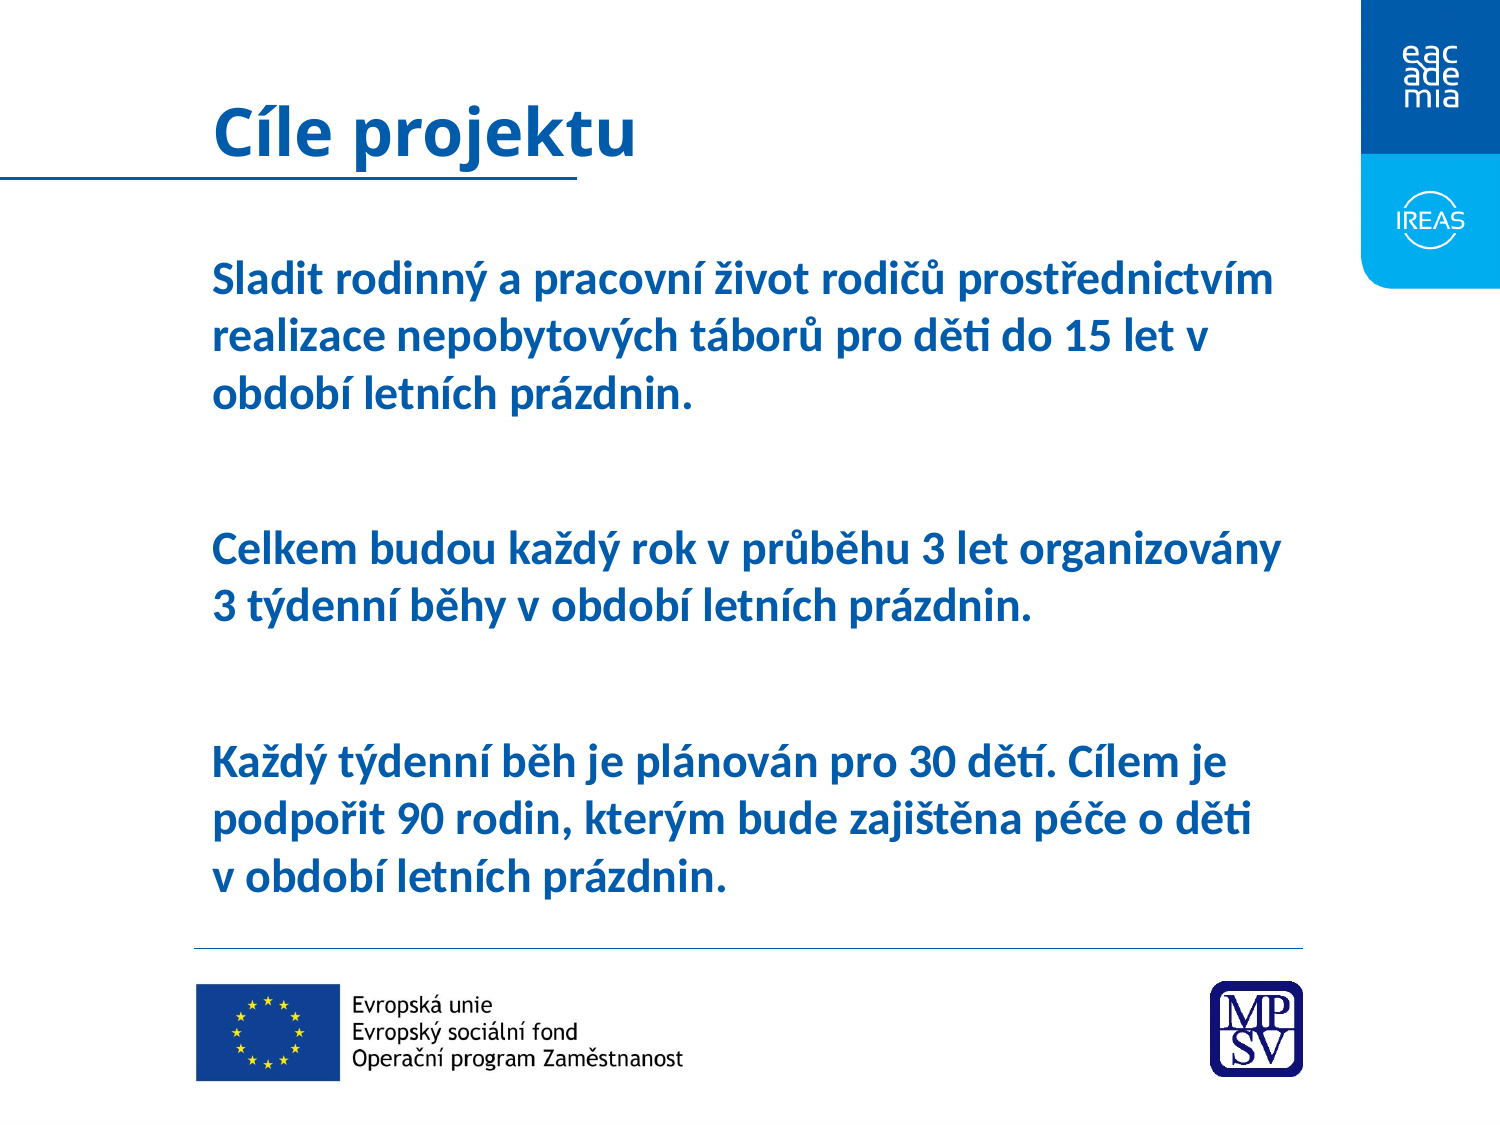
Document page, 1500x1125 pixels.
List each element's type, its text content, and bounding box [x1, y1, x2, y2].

title Cíle projektu [197, 48, 1303, 179]
picture [1420, 212, 1431, 228]
subtitle Sladit rodinný a pracovní život rodičů prostřednictvím realizace nepobytových táborů pro děti do 15 let v období letních prázdnin. Celkem budou každý rok v průběhu 3 let organizovány 3 týdenní běhy v období letních prázdnin. Každý týdenní běh je plánován pro 30 dětí. Cílem je podpořit 90 rodin, kterým bude zajištěna péče o děti v období letních prázdnin. [197, 238, 1303, 948]
picture [0, 0, 1500, 1125]
picture [1441, 216, 1447, 224]
picture [1405, 212, 1416, 228]
